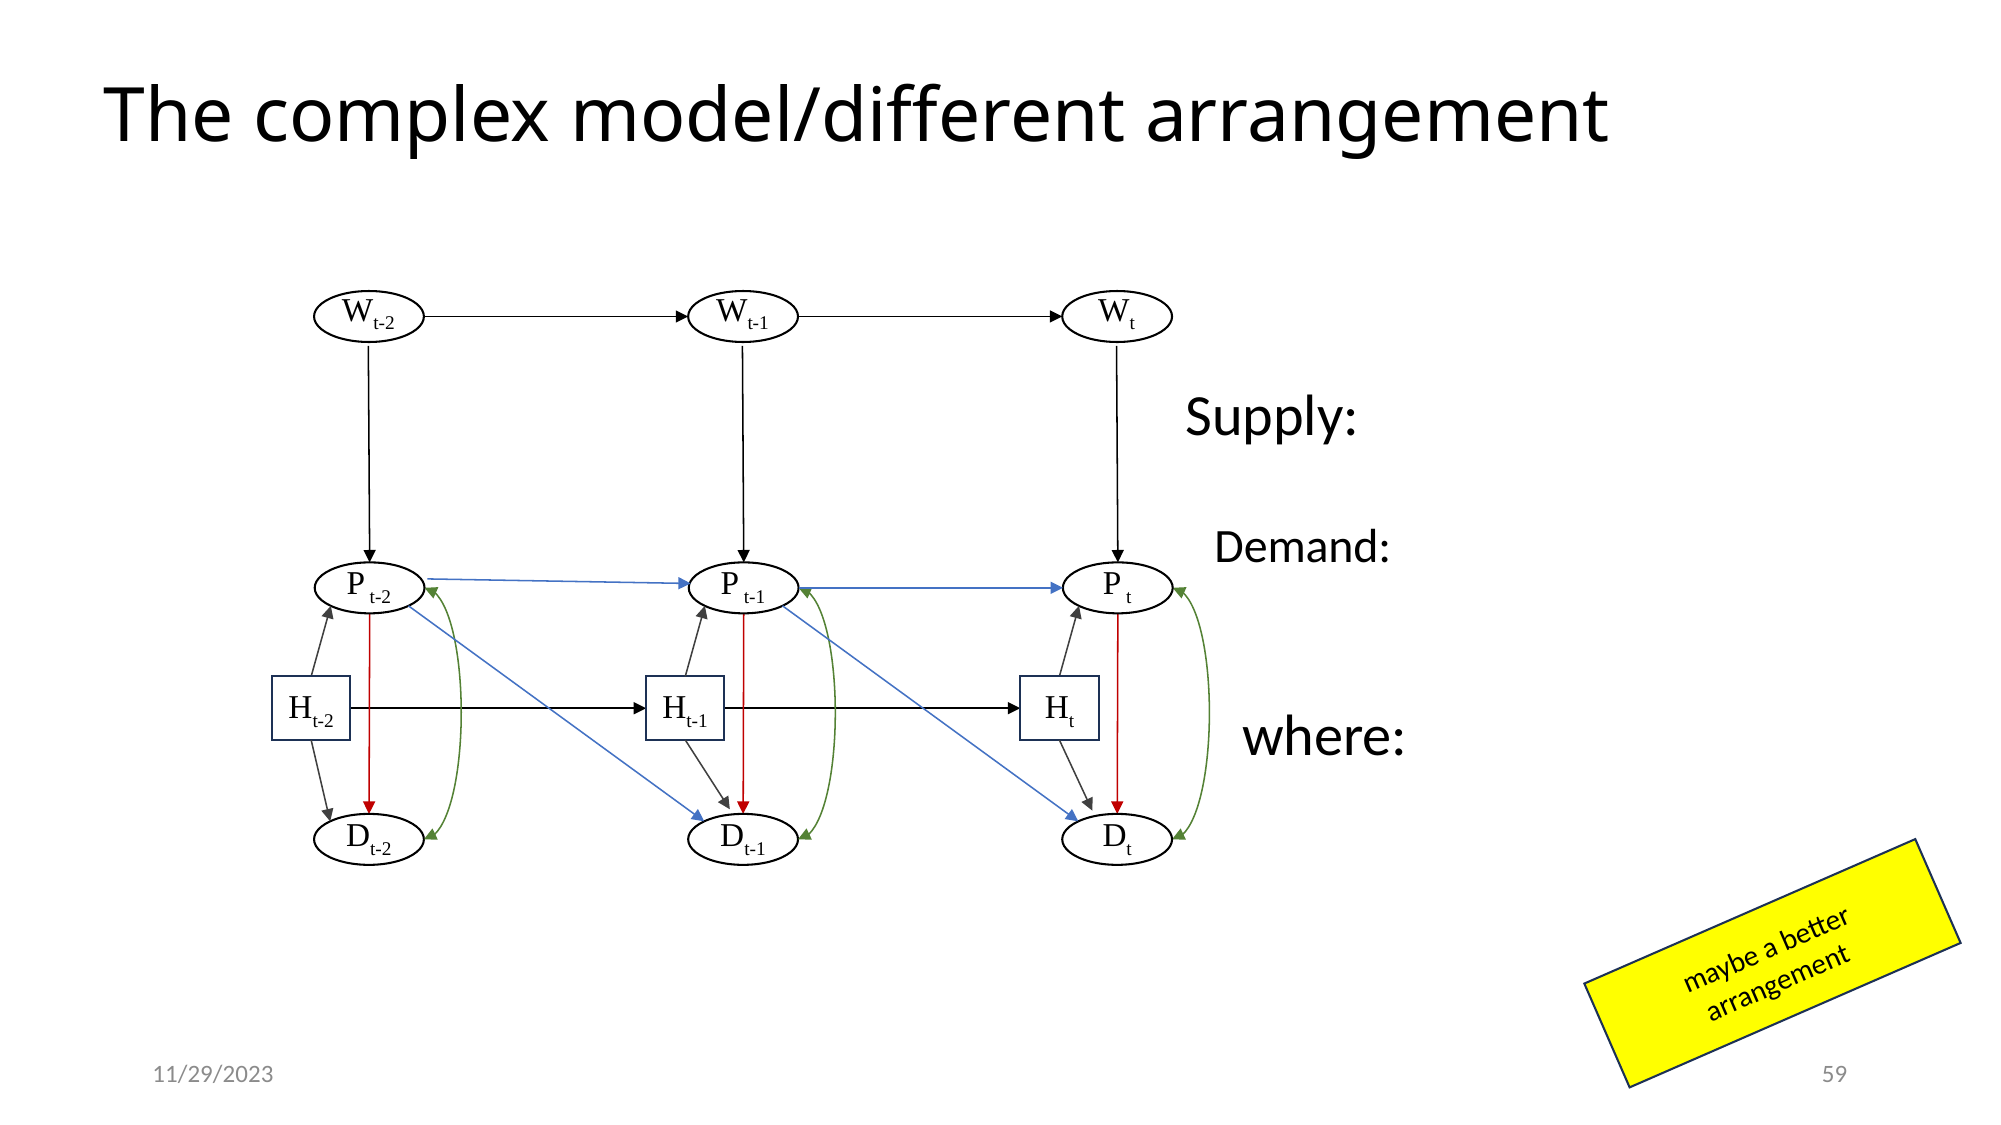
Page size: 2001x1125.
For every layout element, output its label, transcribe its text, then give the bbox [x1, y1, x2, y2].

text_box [408, 605, 705, 822]
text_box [688, 558, 799, 614]
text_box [246, 676, 376, 740]
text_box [685, 605, 705, 677]
slide_number 59 [1412, 1042, 1863, 1103]
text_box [1062, 558, 1173, 614]
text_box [311, 605, 331, 676]
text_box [678, 810, 808, 865]
text_box maybe a better arrangement [1582, 837, 1962, 1042]
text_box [677, 285, 808, 342]
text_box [1079, 676, 1125, 740]
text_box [304, 810, 434, 865]
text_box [1052, 810, 1182, 865]
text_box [1059, 739, 1093, 811]
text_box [427, 578, 691, 584]
title The complex model/different arrangement [88, 35, 1920, 199]
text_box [705, 676, 751, 740]
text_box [782, 605, 1079, 822]
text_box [303, 285, 434, 342]
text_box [1051, 285, 1182, 342]
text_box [314, 558, 425, 614]
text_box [685, 739, 730, 810]
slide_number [137, 1042, 588, 1103]
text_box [311, 739, 331, 822]
